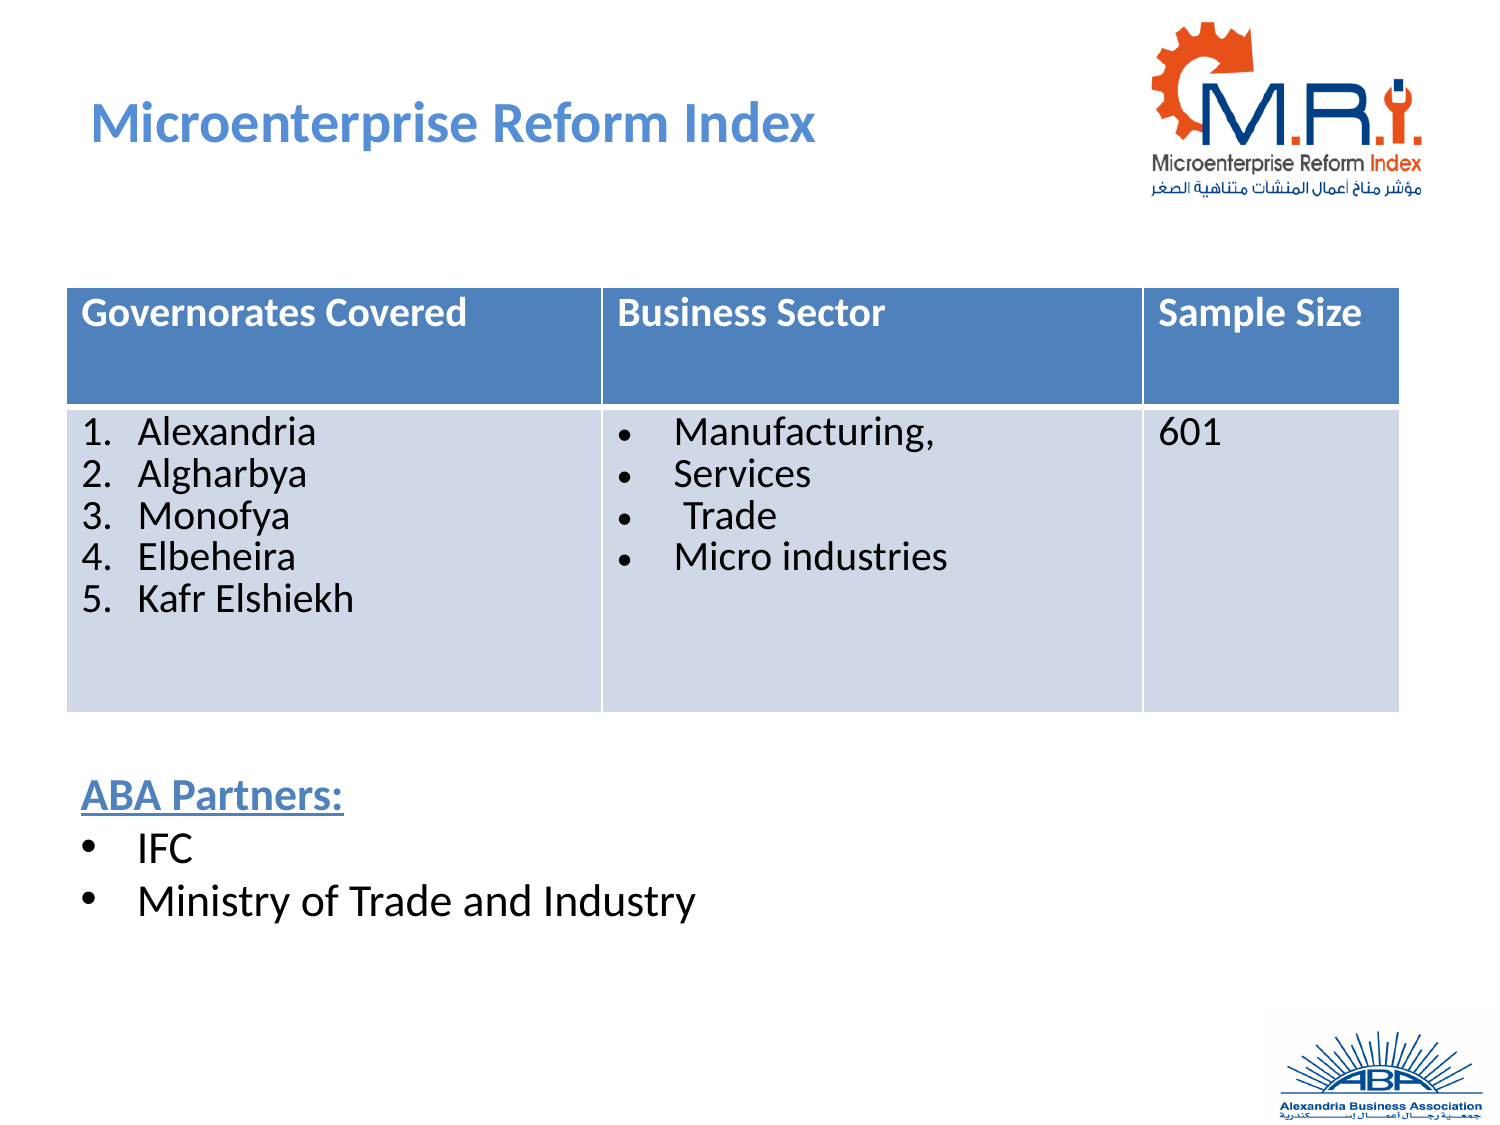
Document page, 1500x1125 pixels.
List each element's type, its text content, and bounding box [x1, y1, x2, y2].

picture [1262, 1010, 1497, 1125]
table_header Business Sector [603, 288, 1142, 404]
table_header Governorates Covered [67, 288, 601, 404]
text_box ABA Partners: IFC Ministry of Trade and Industry [65, 757, 1354, 1043]
table_header Sample Size [1144, 288, 1399, 404]
picture [1124, 0, 1439, 211]
table_cell Manufacturing, Services Trade Micro industries [603, 410, 1142, 712]
table_cell 601 [1144, 410, 1399, 712]
title Microenterprise Reform Index [75, 24, 1120, 213]
table_cell Alexandria Algharbya Monofya Elbeheira Kafr Elshiekh [67, 410, 601, 712]
